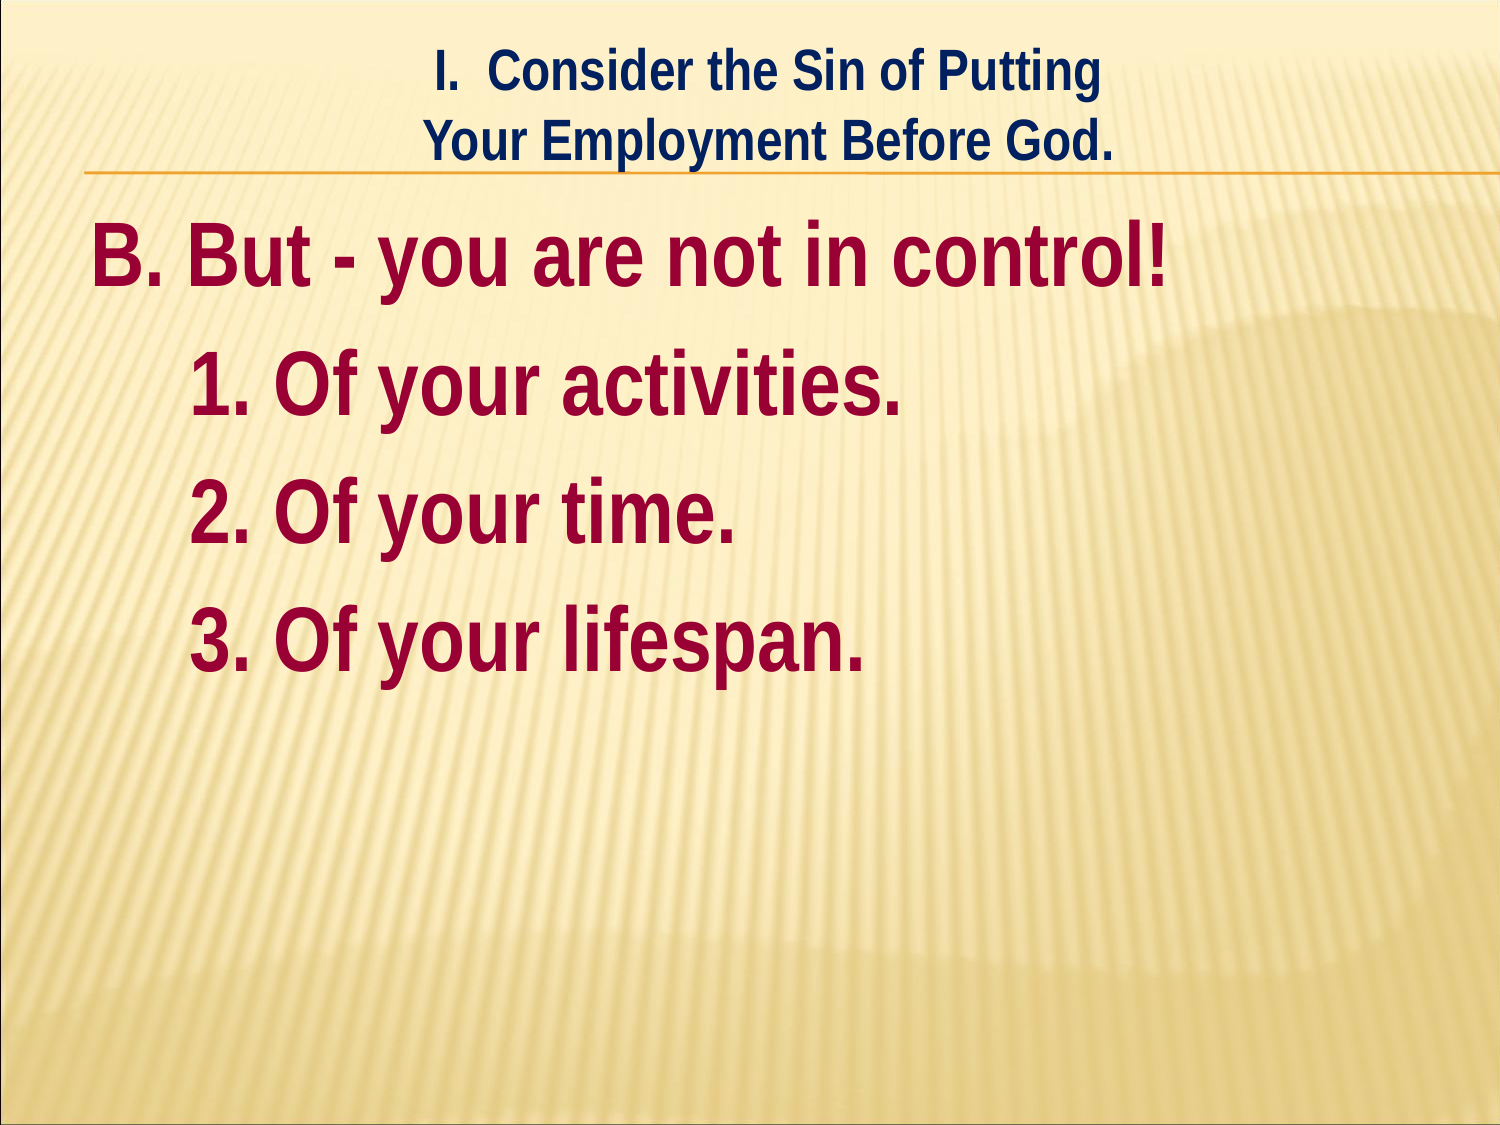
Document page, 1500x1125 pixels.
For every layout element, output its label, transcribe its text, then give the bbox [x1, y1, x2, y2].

list B. But - you are not in control! 1. Of your activities. 2. Of your time. 3. Of your lifespan. [75, 187, 1425, 1075]
text_box I. Consider the Sin of Putting Your Employment Before God. [124, 24, 1413, 180]
picture [0, 0, 1500, 1125]
